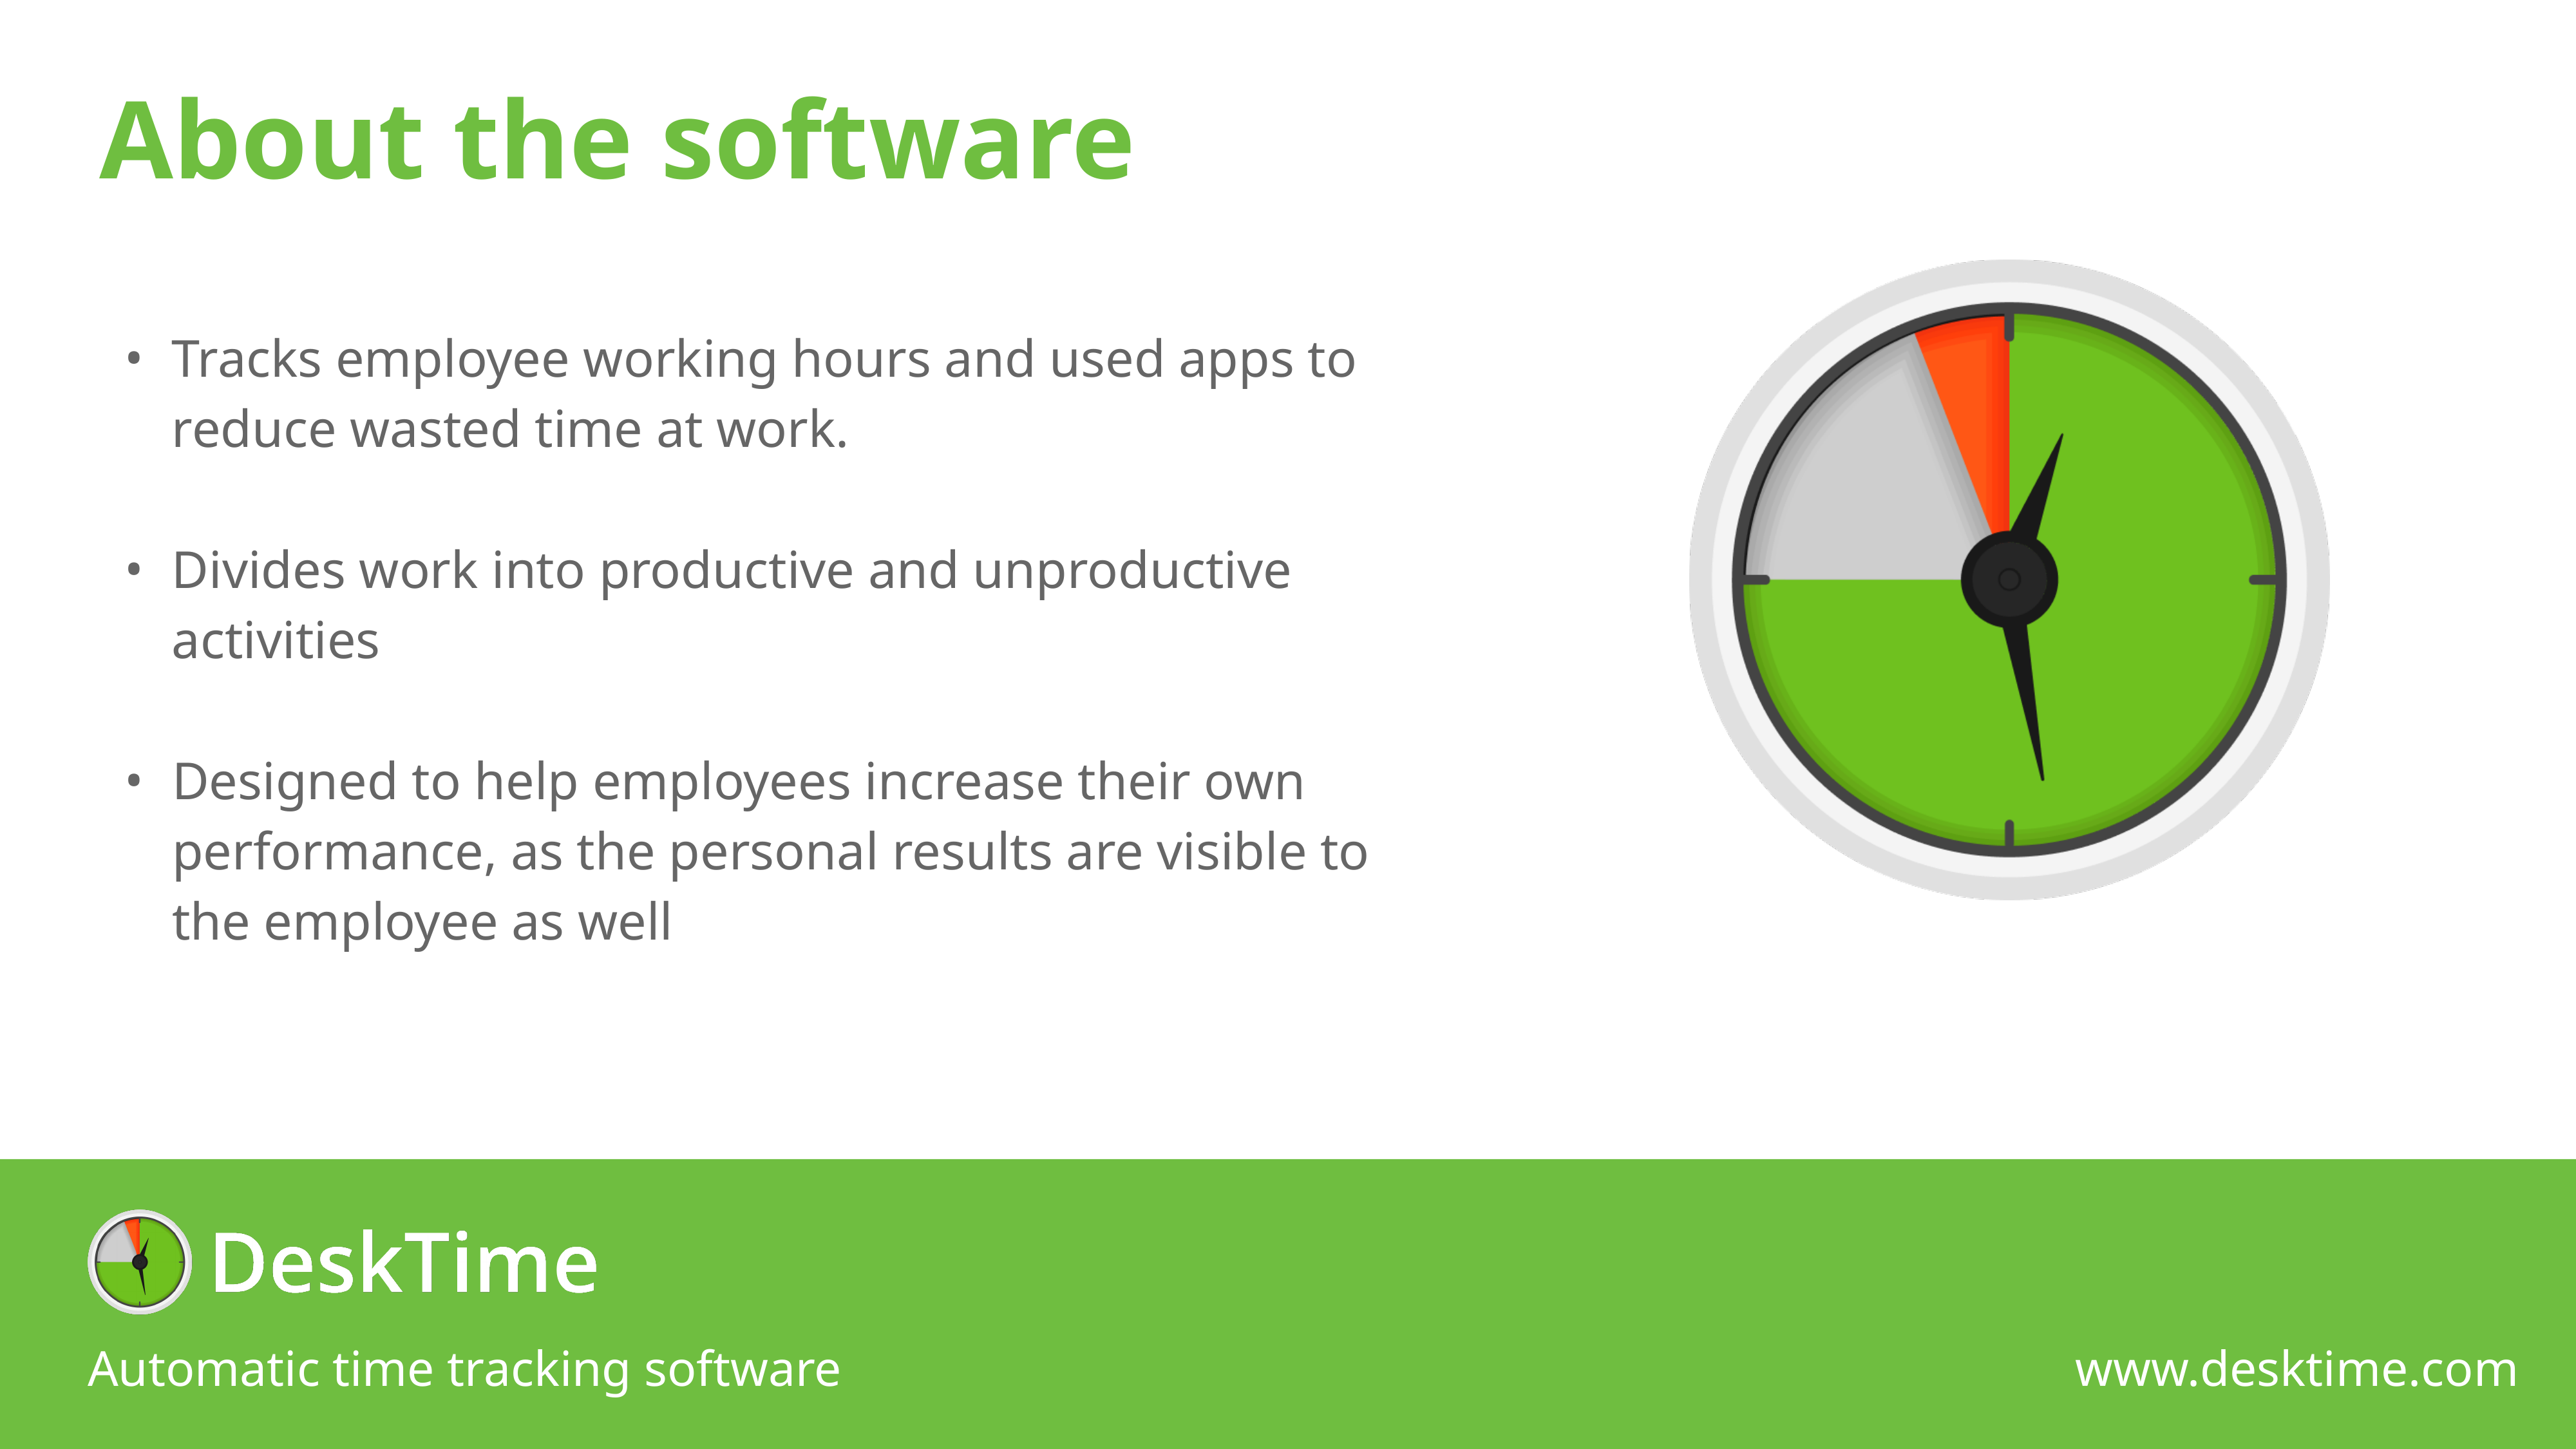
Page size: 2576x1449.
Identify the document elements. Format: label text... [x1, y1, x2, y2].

title About the software [91, 50, 1728, 222]
text_box Automatic time tracking software [78, 1339, 897, 1423]
text_box www.desktime.com [1824, 1339, 2529, 1423]
text_box Tracks employee working hours and used apps to reduce wasted time at work. Divides work into productive and unproductive activities Designed to help employees increase their own performance, as the personal results are visible to the employee as well [91, 260, 1443, 1007]
picture [77, 1203, 623, 1321]
text_box [0, 1159, 2576, 1449]
picture [1689, 260, 2330, 900]
